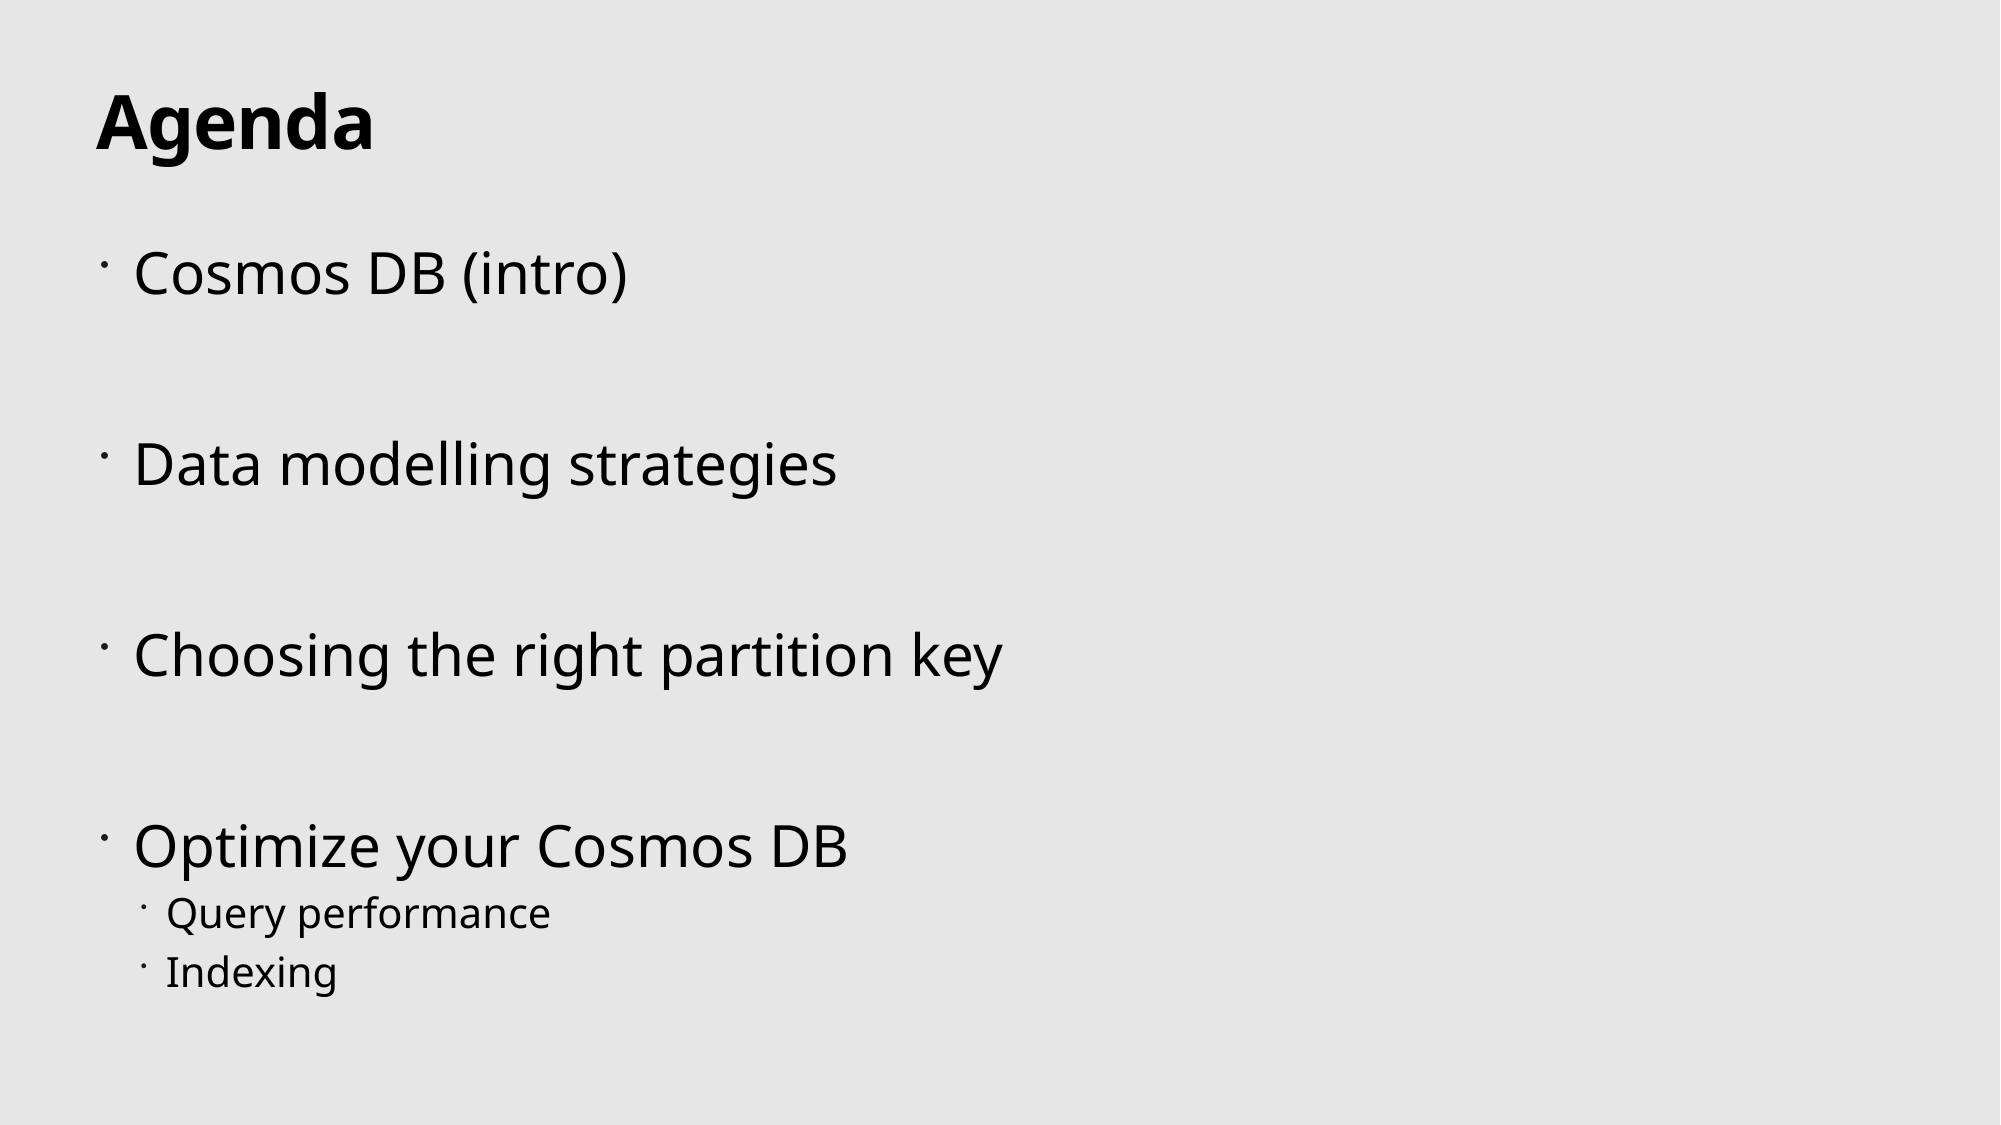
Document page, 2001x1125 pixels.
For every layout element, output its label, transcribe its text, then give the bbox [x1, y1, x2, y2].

title Agenda [96, 75, 1904, 166]
list Cosmos DB (intro) Data modelling strategies Choosing the right partition key Optimize your Cosmos DB Query performance Indexing [95, 235, 1685, 1125]
